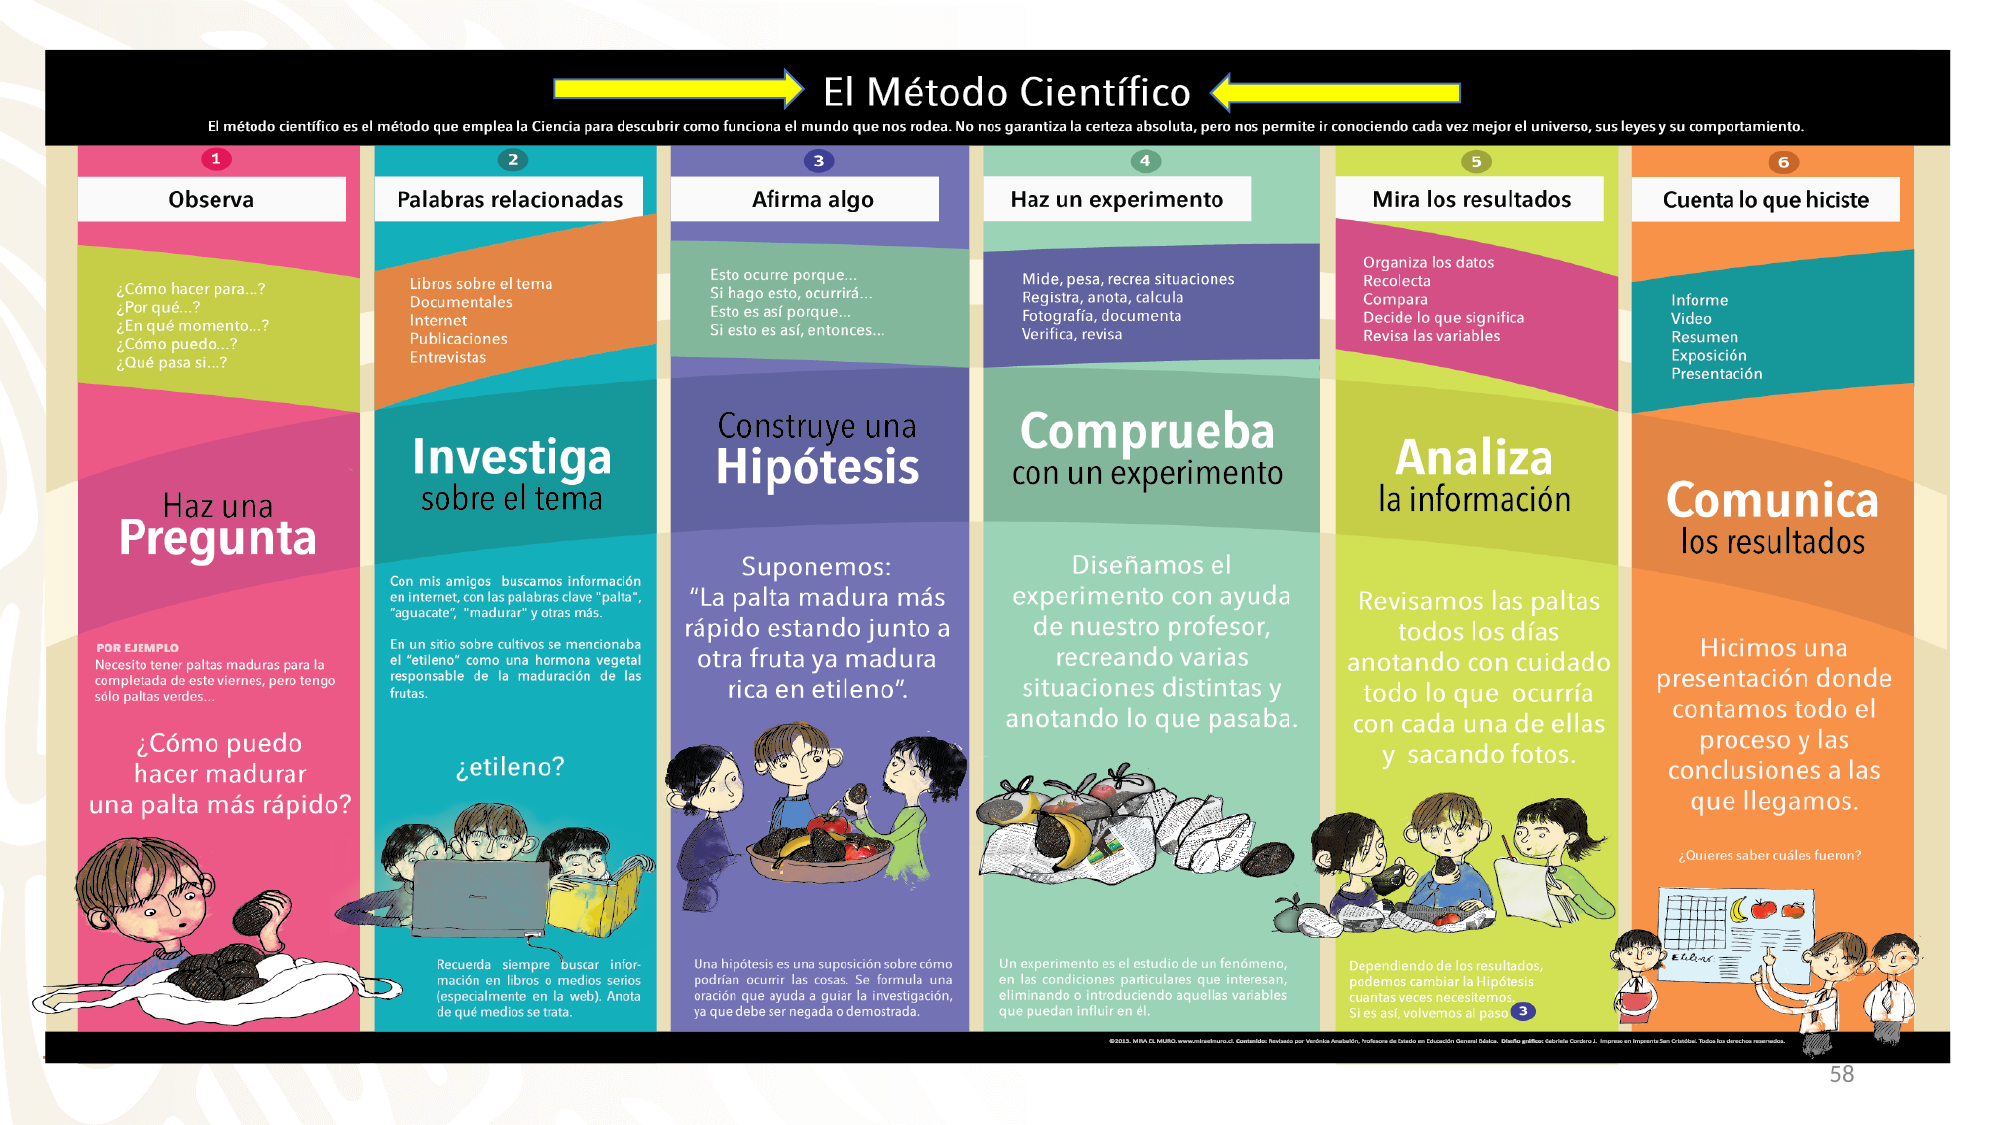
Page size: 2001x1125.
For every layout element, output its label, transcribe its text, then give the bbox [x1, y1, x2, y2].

picture [0, 0, 2001, 1125]
slide_number 58 [1818, 1073, 1863, 1096]
